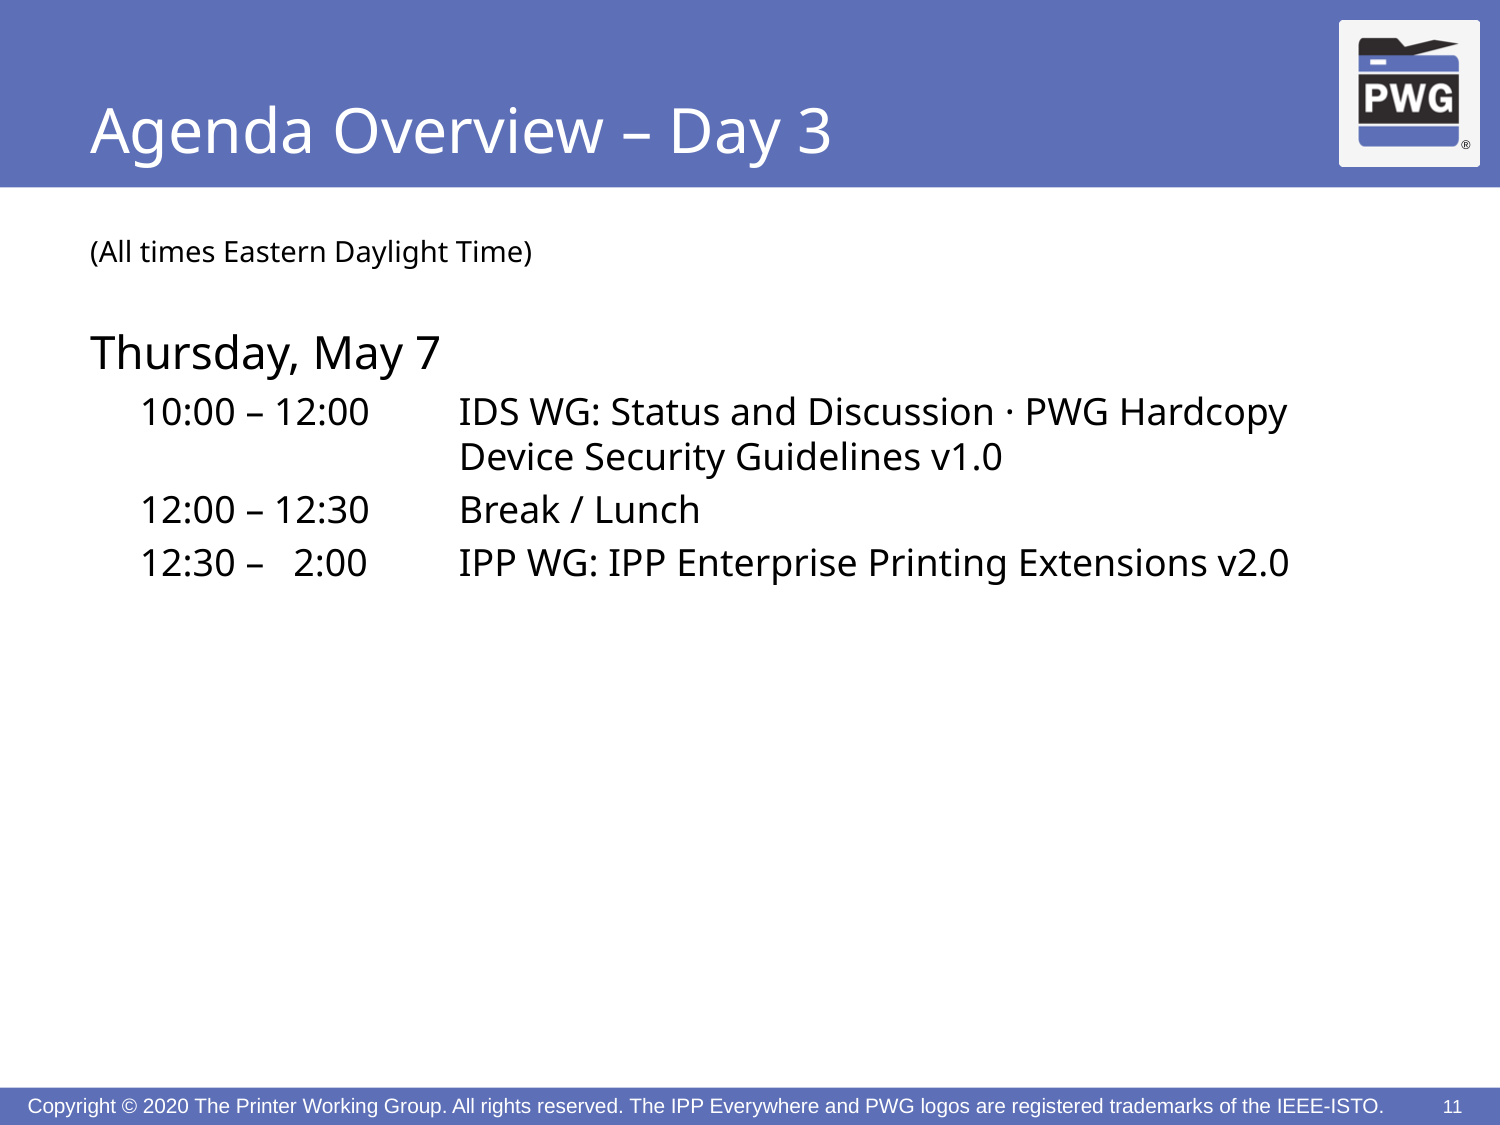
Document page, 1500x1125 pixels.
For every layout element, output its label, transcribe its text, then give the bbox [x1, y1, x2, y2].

picture [1339, 20, 1480, 167]
title Agenda Overview – Day 3 [74, 7, 1318, 175]
list (All times Eastern Daylight Time) Thursday, May 7 10:00 – 12:00 IDS WG: Status and Discussion · PWG Hardcopy Device Security Guidelines v1.0 12:00 – 12:30 Break / Lunch 12:30 – 2:00 IPP WG: IPP Enterprise Printing Extensions v2.0 [74, 224, 1426, 1068]
slide_number 11 [1405, 1087, 1500, 1125]
